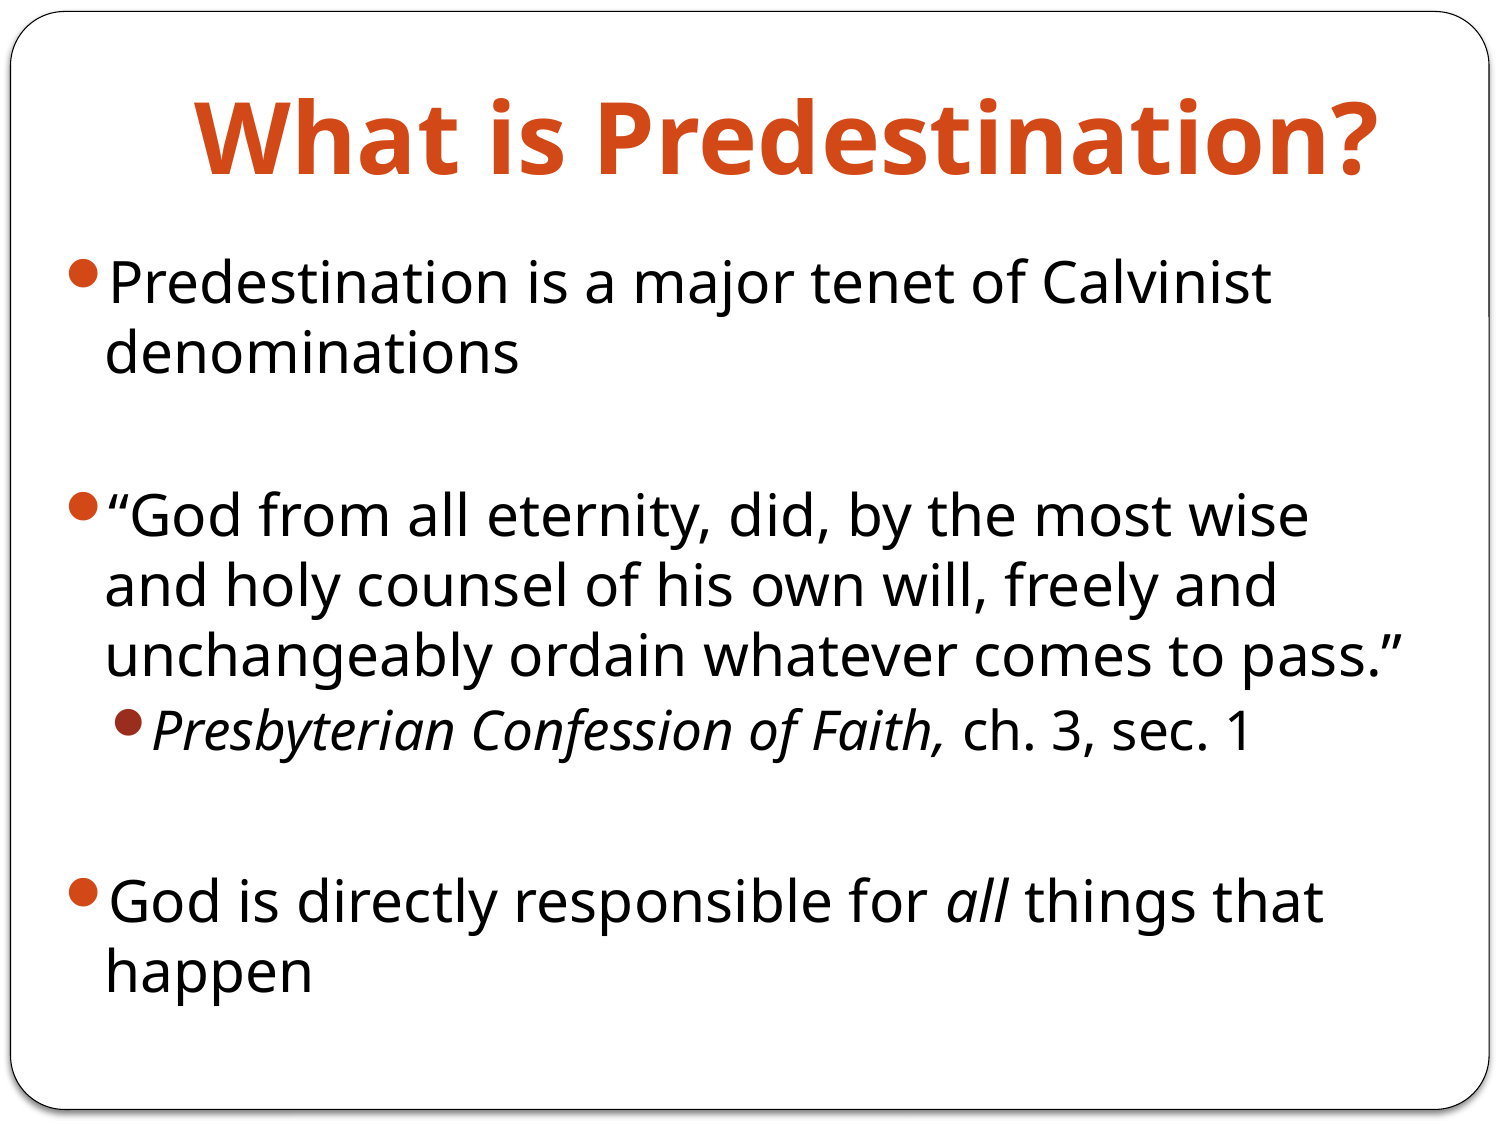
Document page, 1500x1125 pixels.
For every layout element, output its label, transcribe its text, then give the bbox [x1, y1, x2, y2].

list Predestination is a major tenet of Calvinist denominations “God from all eternity, did, by the most wise and holy counsel of his own will, freely and unchangeably ordain whatever comes to pass.” Presbyterian Confession of Faith, ch. 3, sec. 1 God is directly responsible for all things that happen [50, 237, 1425, 1088]
title What is Predestination? [150, 45, 1425, 233]
